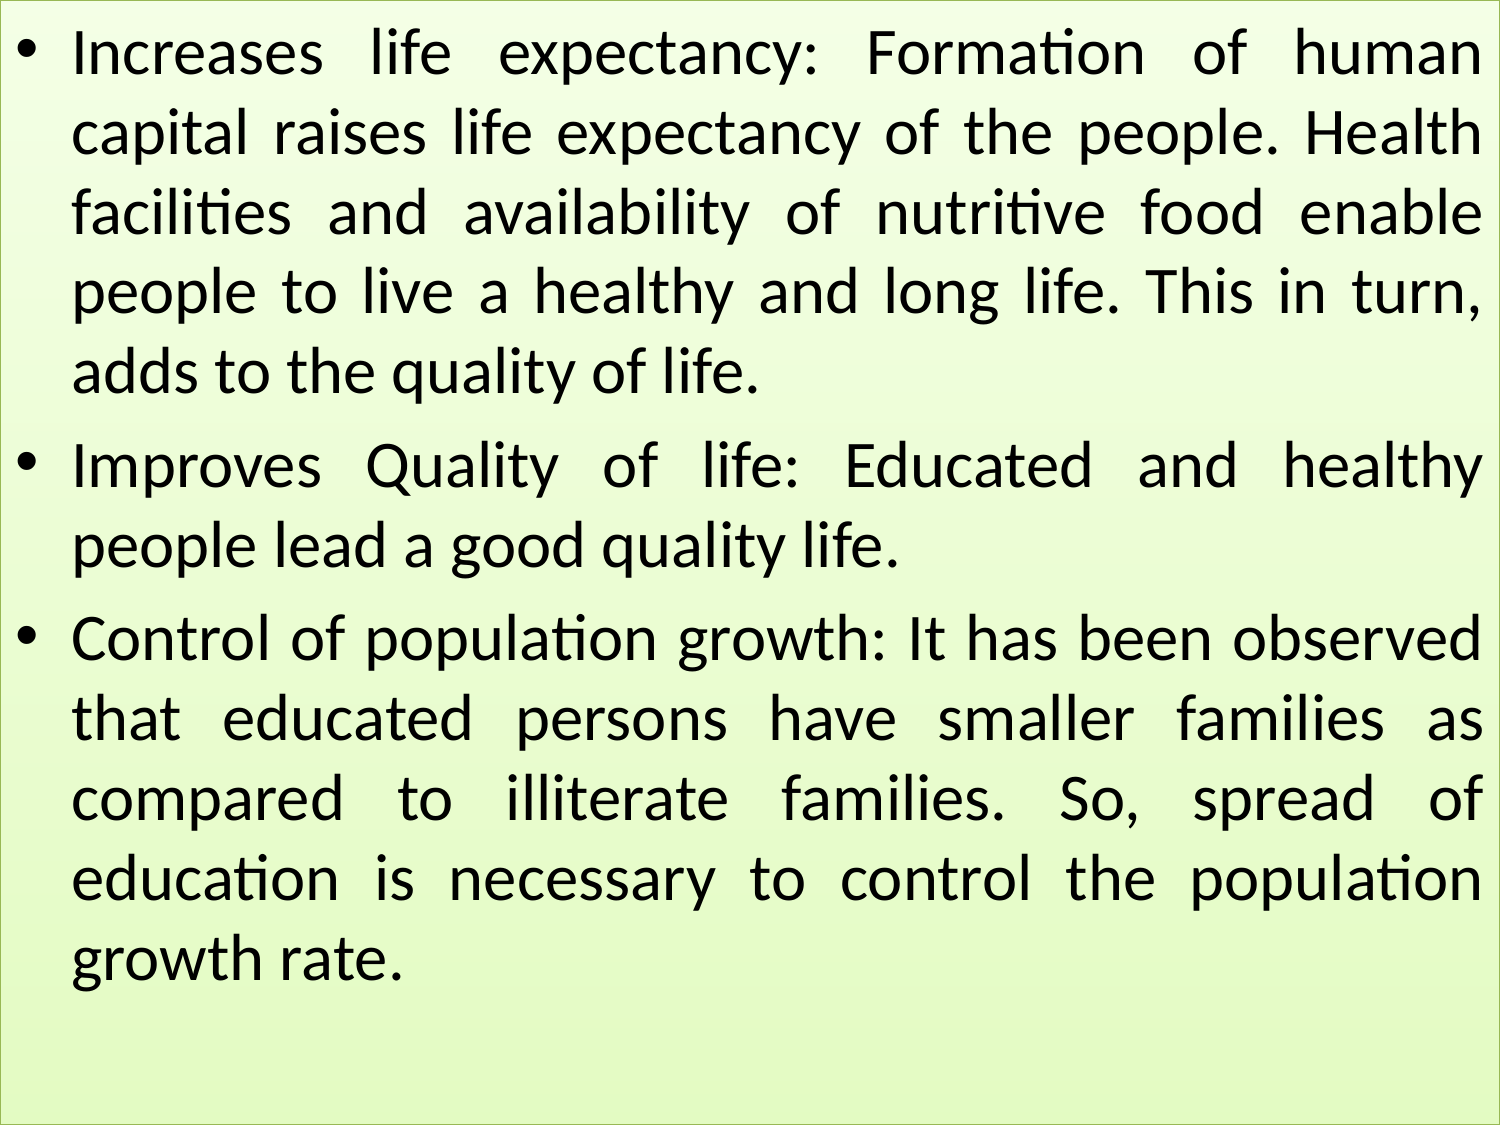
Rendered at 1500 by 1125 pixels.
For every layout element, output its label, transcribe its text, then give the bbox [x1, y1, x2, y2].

list Increases life expectancy: Formation of human capital raises life expectancy of the people. Health facilities and availability of nutritive food enable people to live a healthy and long life. This in turn, adds to the quality of life. Improves Quality of life: Educated and healthy people lead a good quality life. Control of population growth: It has been observed that educated persons have smaller families as compared to illiterate families. So, spread of education is necessary to control the population growth rate. [0, 0, 1500, 1125]
